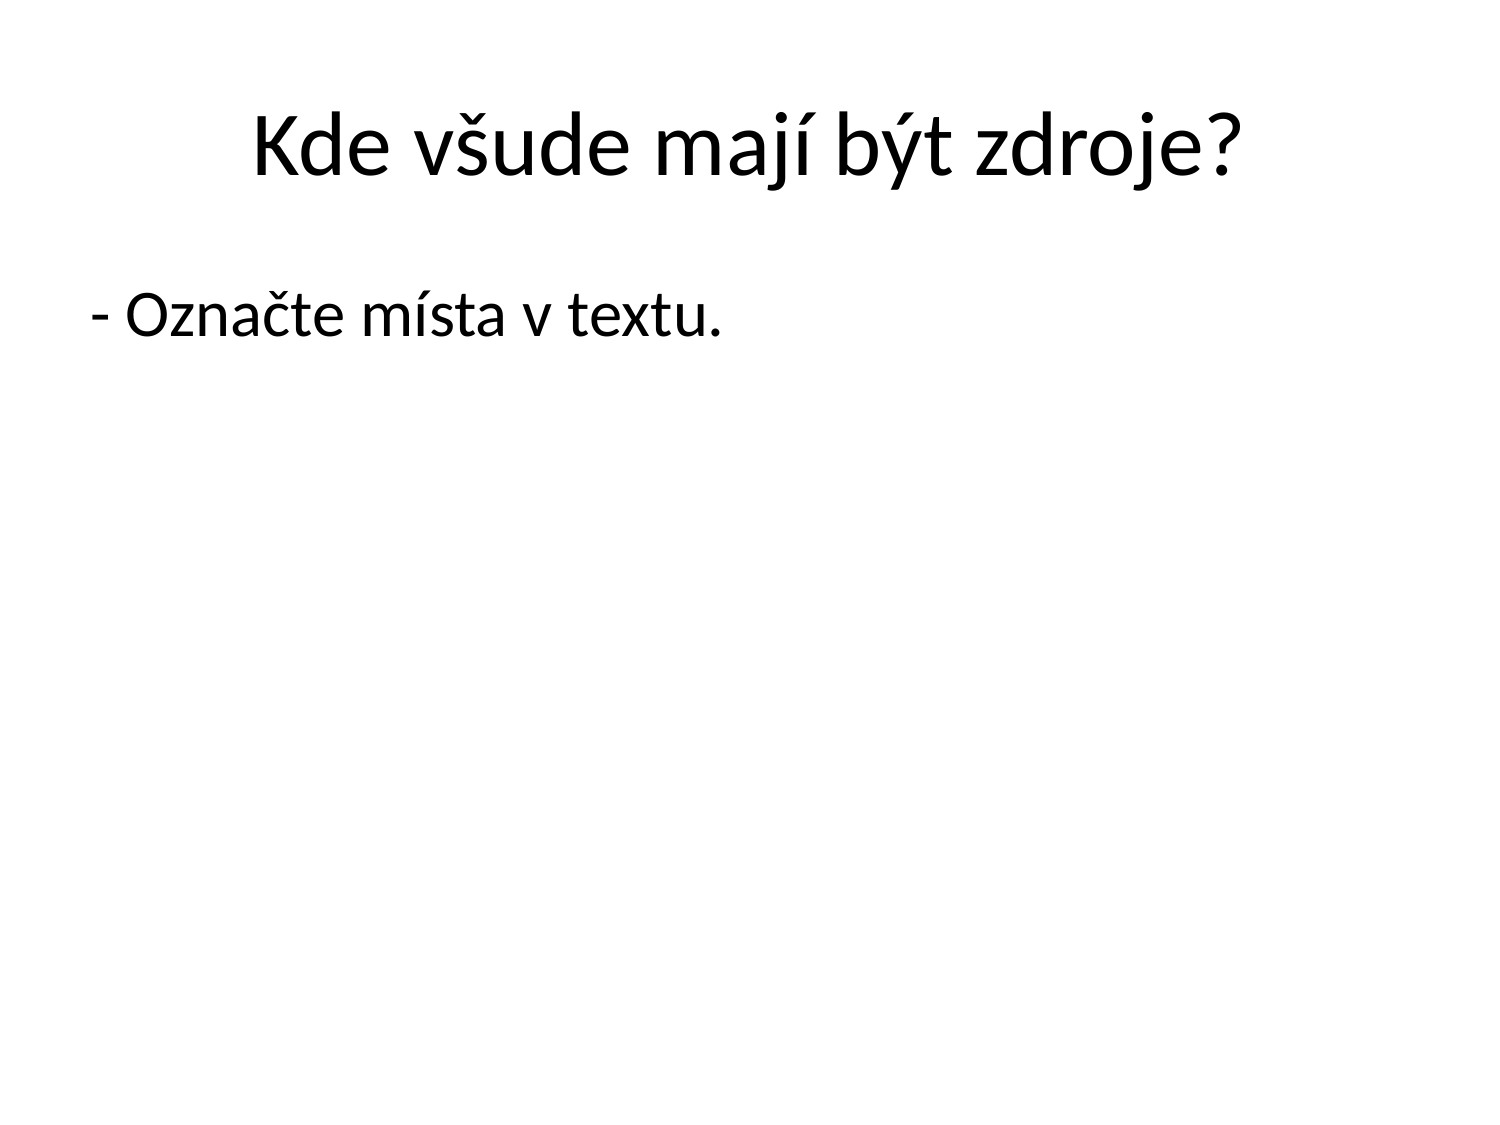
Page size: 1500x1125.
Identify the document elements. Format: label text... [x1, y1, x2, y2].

title Kde všude mají být zdroje? [75, 45, 1425, 233]
list - Označte místa v textu. [75, 262, 1425, 1005]
